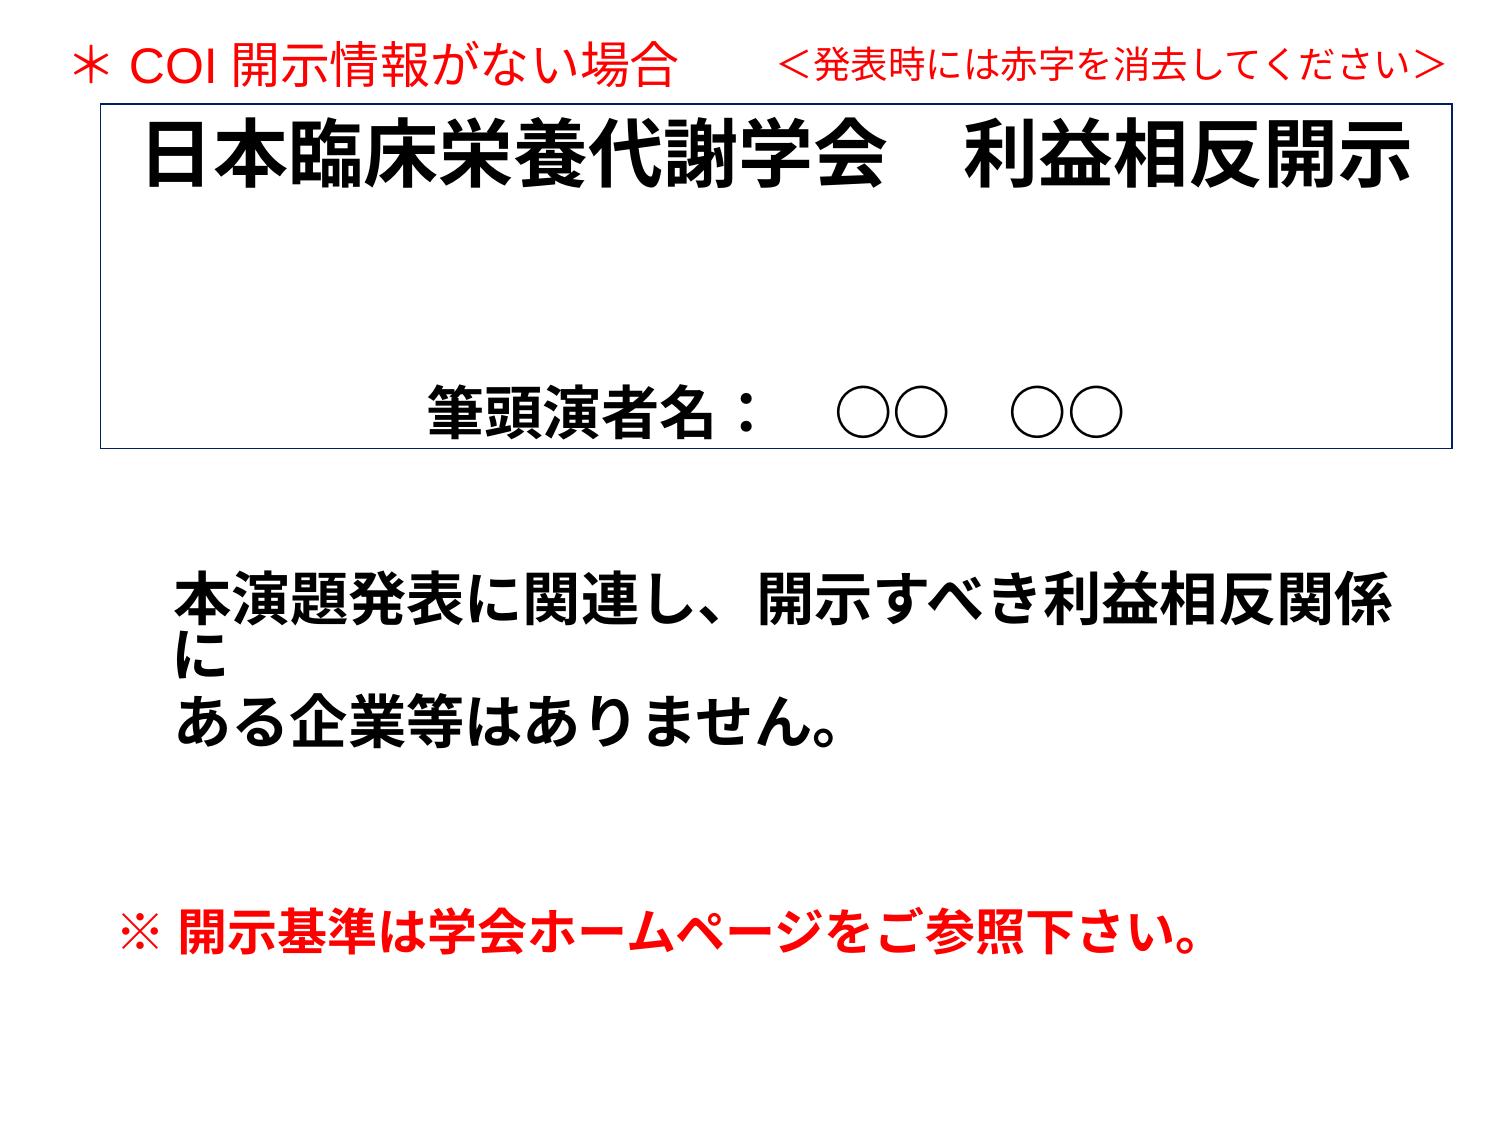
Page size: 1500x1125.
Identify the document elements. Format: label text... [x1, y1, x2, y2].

text_box ＜発表時には赤字を消去してください＞ [760, 33, 1464, 94]
text_box [47, 230, 1466, 983]
title 日本臨床栄養代謝学会 利益相反開示 筆頭演者名： ○○ ○○ [100, 103, 1453, 449]
text_box ＊COI開示情報がない場合 [52, 26, 695, 101]
